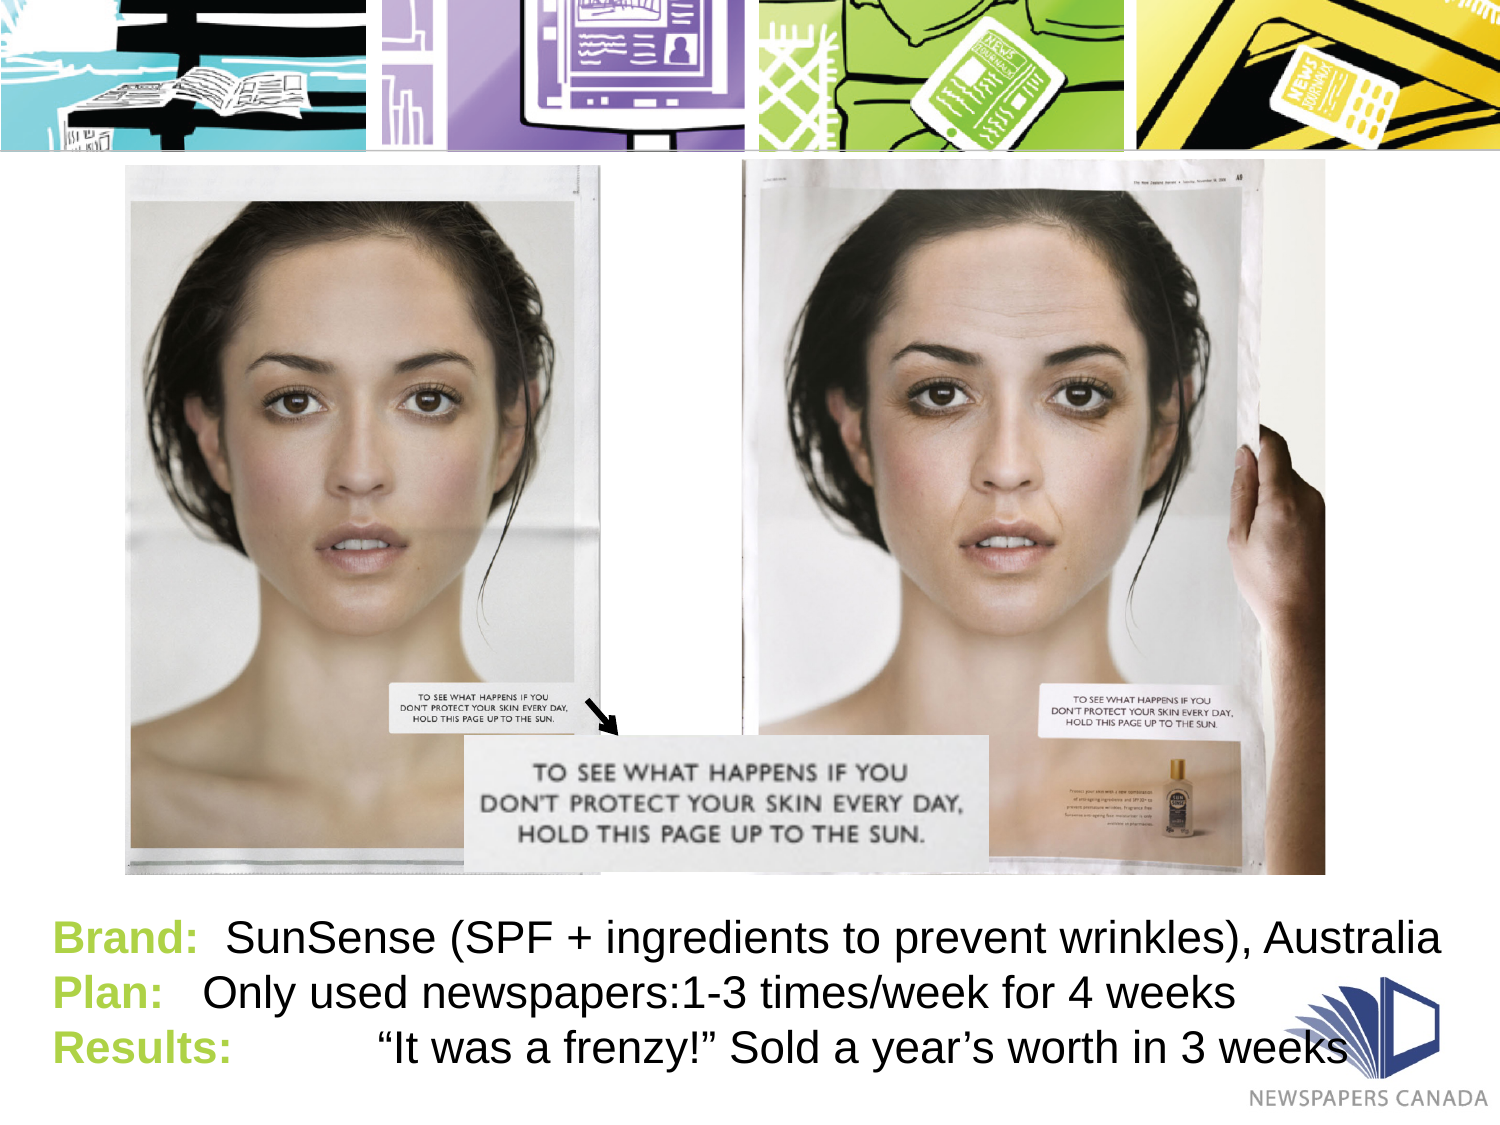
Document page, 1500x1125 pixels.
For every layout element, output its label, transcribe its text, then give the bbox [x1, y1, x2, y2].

picture [750, 0, 1500, 149]
picture [124, 159, 1326, 876]
text_box Brand: SunSense (SPF + ingredients to prevent wrinkles), Australia Plan: Only used newspapers:1-3 times/week for 4 weeks Results: “It was a frenzy!” Sold a year’s worth in 3 weeks [37, 900, 1500, 1080]
picture [1231, 1080, 1494, 1113]
picture [0, 0, 367, 150]
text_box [586, 699, 619, 736]
picture [379, 0, 745, 149]
